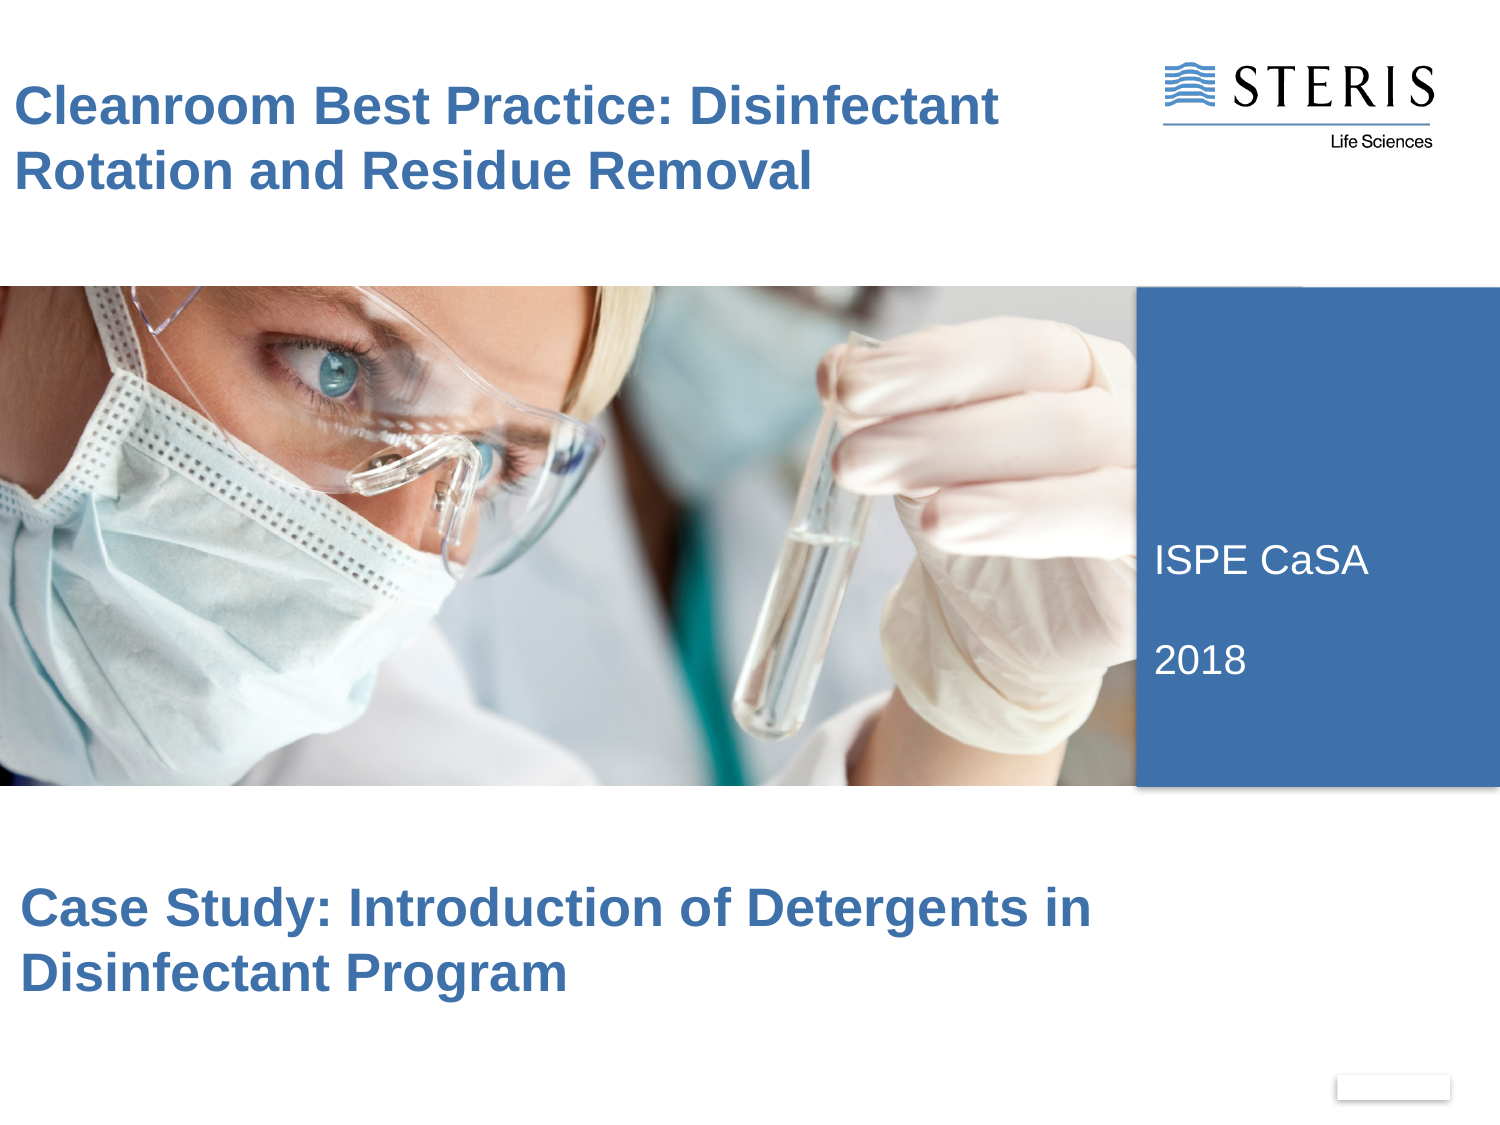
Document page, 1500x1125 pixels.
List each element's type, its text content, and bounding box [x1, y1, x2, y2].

subtitle ISPE CaSA 2018 [1138, 525, 1500, 766]
title Cleanroom Best Practice: Disinfectant Rotation and Residue Removal [0, 62, 1163, 238]
text_box Case Study: Introduction of Detergents in Disinfectant Program [5, 800, 1168, 1075]
picture [0, 286, 1303, 786]
picture [1160, 59, 1436, 150]
